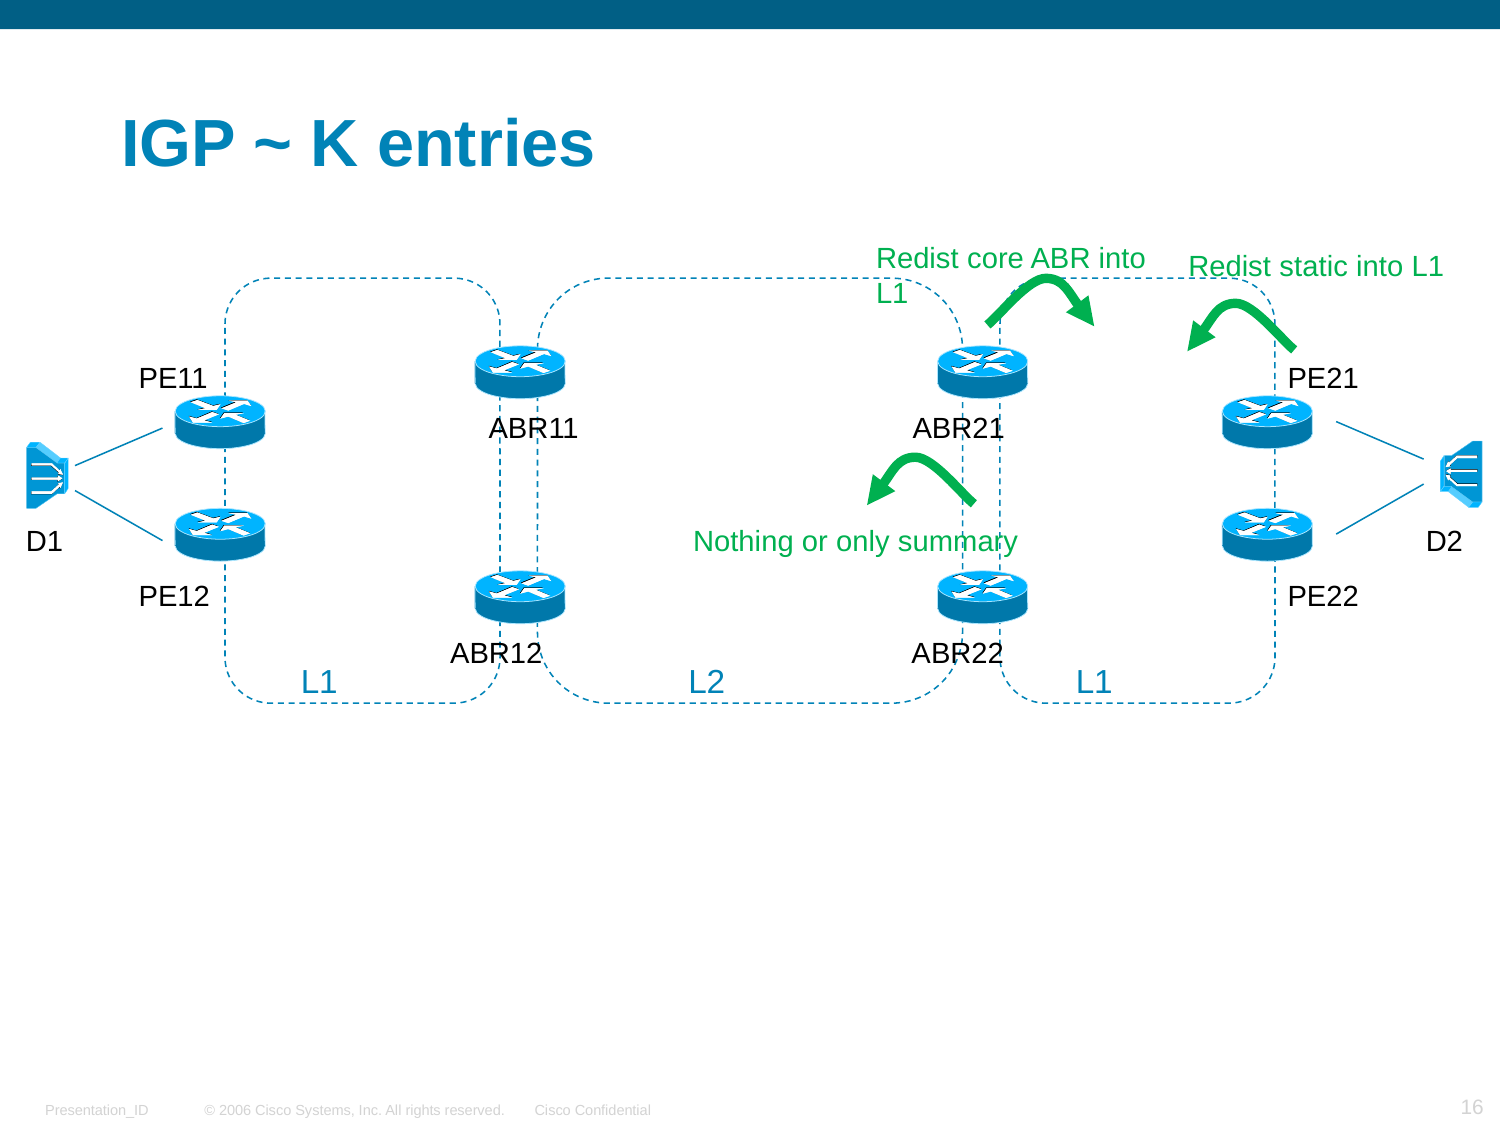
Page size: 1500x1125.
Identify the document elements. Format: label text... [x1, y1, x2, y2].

text_box PE12 [125, 570, 227, 619]
text_box D2 [1412, 515, 1489, 564]
picture [1439, 440, 1472, 508]
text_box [474, 570, 566, 624]
text_box Redist core ABR into L1 [862, 232, 1200, 317]
picture [26, 490, 69, 510]
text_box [1221, 395, 1313, 449]
text_box PE11 [125, 353, 227, 402]
text_box L1 [287, 653, 438, 707]
picture [26, 441, 69, 461]
text_box ABR21 [898, 403, 1075, 452]
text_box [1221, 508, 1313, 562]
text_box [174, 508, 266, 562]
text_box L2 [674, 653, 825, 707]
text_box L1 [1062, 653, 1213, 707]
text_box D1 [12, 515, 89, 564]
text_box [537, 278, 963, 704]
text_box Redist static into L1 [1174, 240, 1475, 289]
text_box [937, 570, 1029, 624]
text_box PE21 [1273, 353, 1375, 402]
text_box [999, 289, 1276, 704]
text_box [867, 457, 974, 506]
text_box [1187, 303, 1295, 352]
title IGP ~ K entries [107, 49, 1444, 188]
text_box [225, 278, 501, 704]
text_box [174, 395, 266, 449]
text_box ABR22 [897, 628, 1074, 677]
text_box [987, 278, 1095, 327]
text_box ABR11 [474, 403, 651, 452]
text_box Nothing or only summary [679, 515, 1067, 564]
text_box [937, 345, 1029, 399]
picture [1454, 456, 1477, 460]
text_box ABR12 [436, 628, 613, 677]
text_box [474, 345, 566, 399]
text_box PE22 [1273, 570, 1375, 619]
